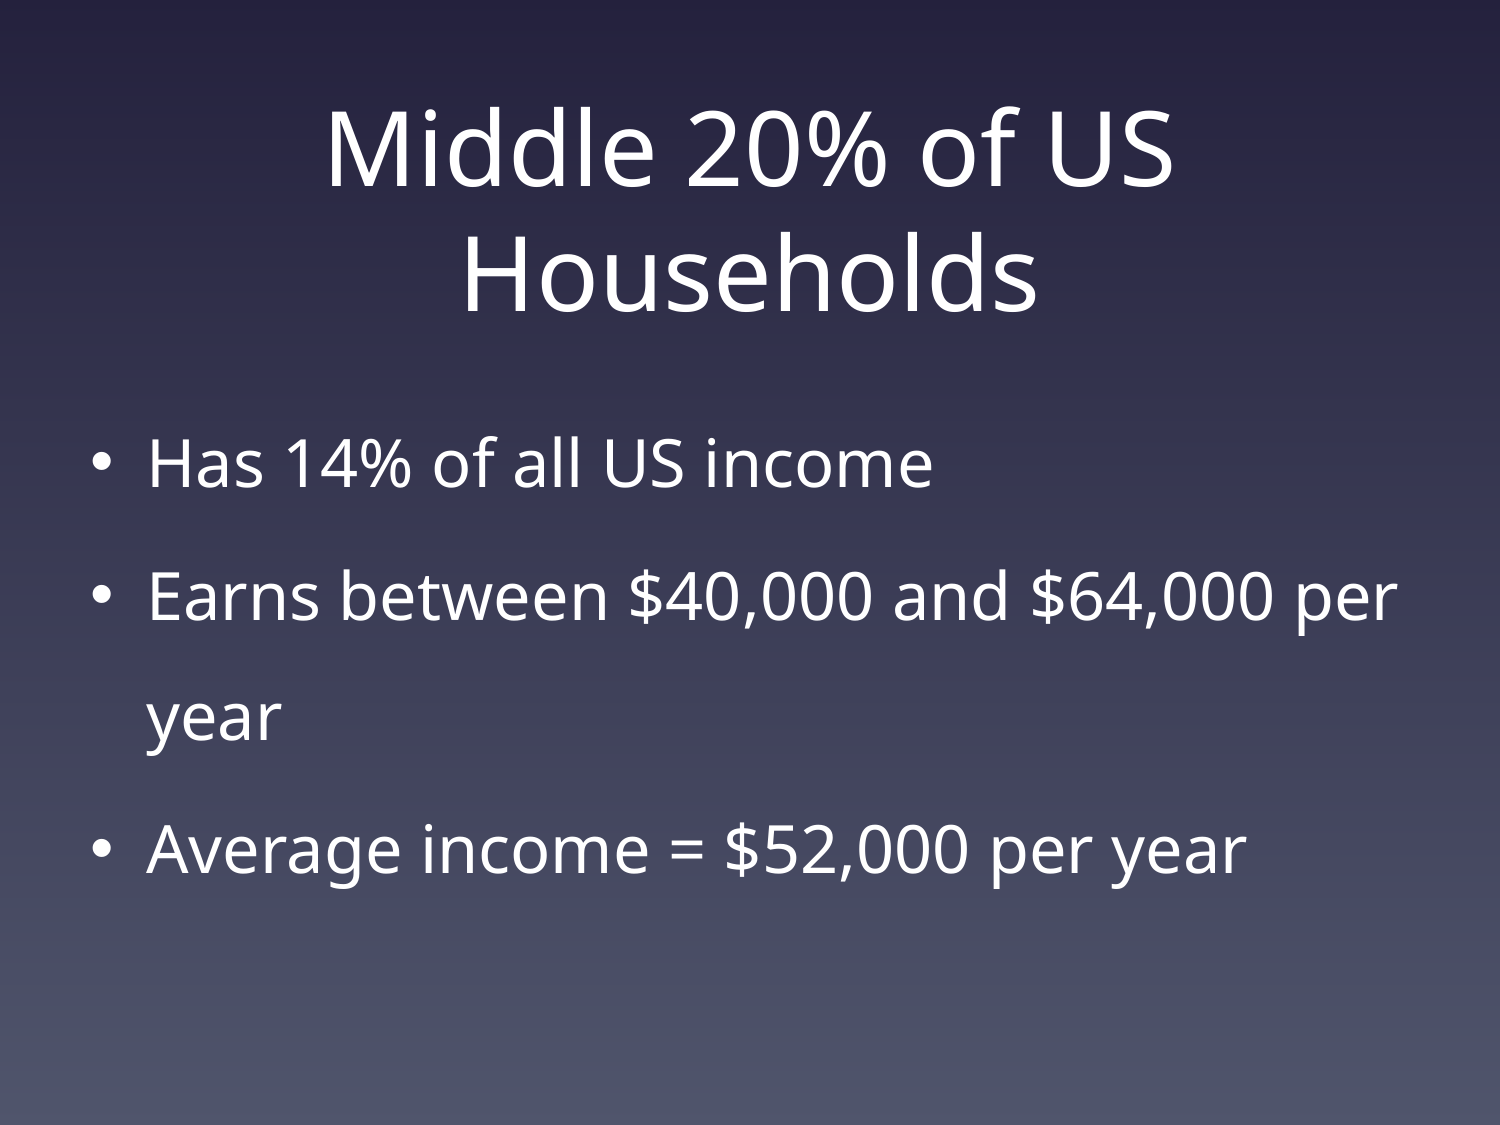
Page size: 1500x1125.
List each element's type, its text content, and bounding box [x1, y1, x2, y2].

title Middle 20% of US Households [75, 75, 1425, 262]
list Has 14% of all US income Earns between $40,000 and $64,000 per year Average income = $52,000 per year [75, 262, 1425, 1005]
